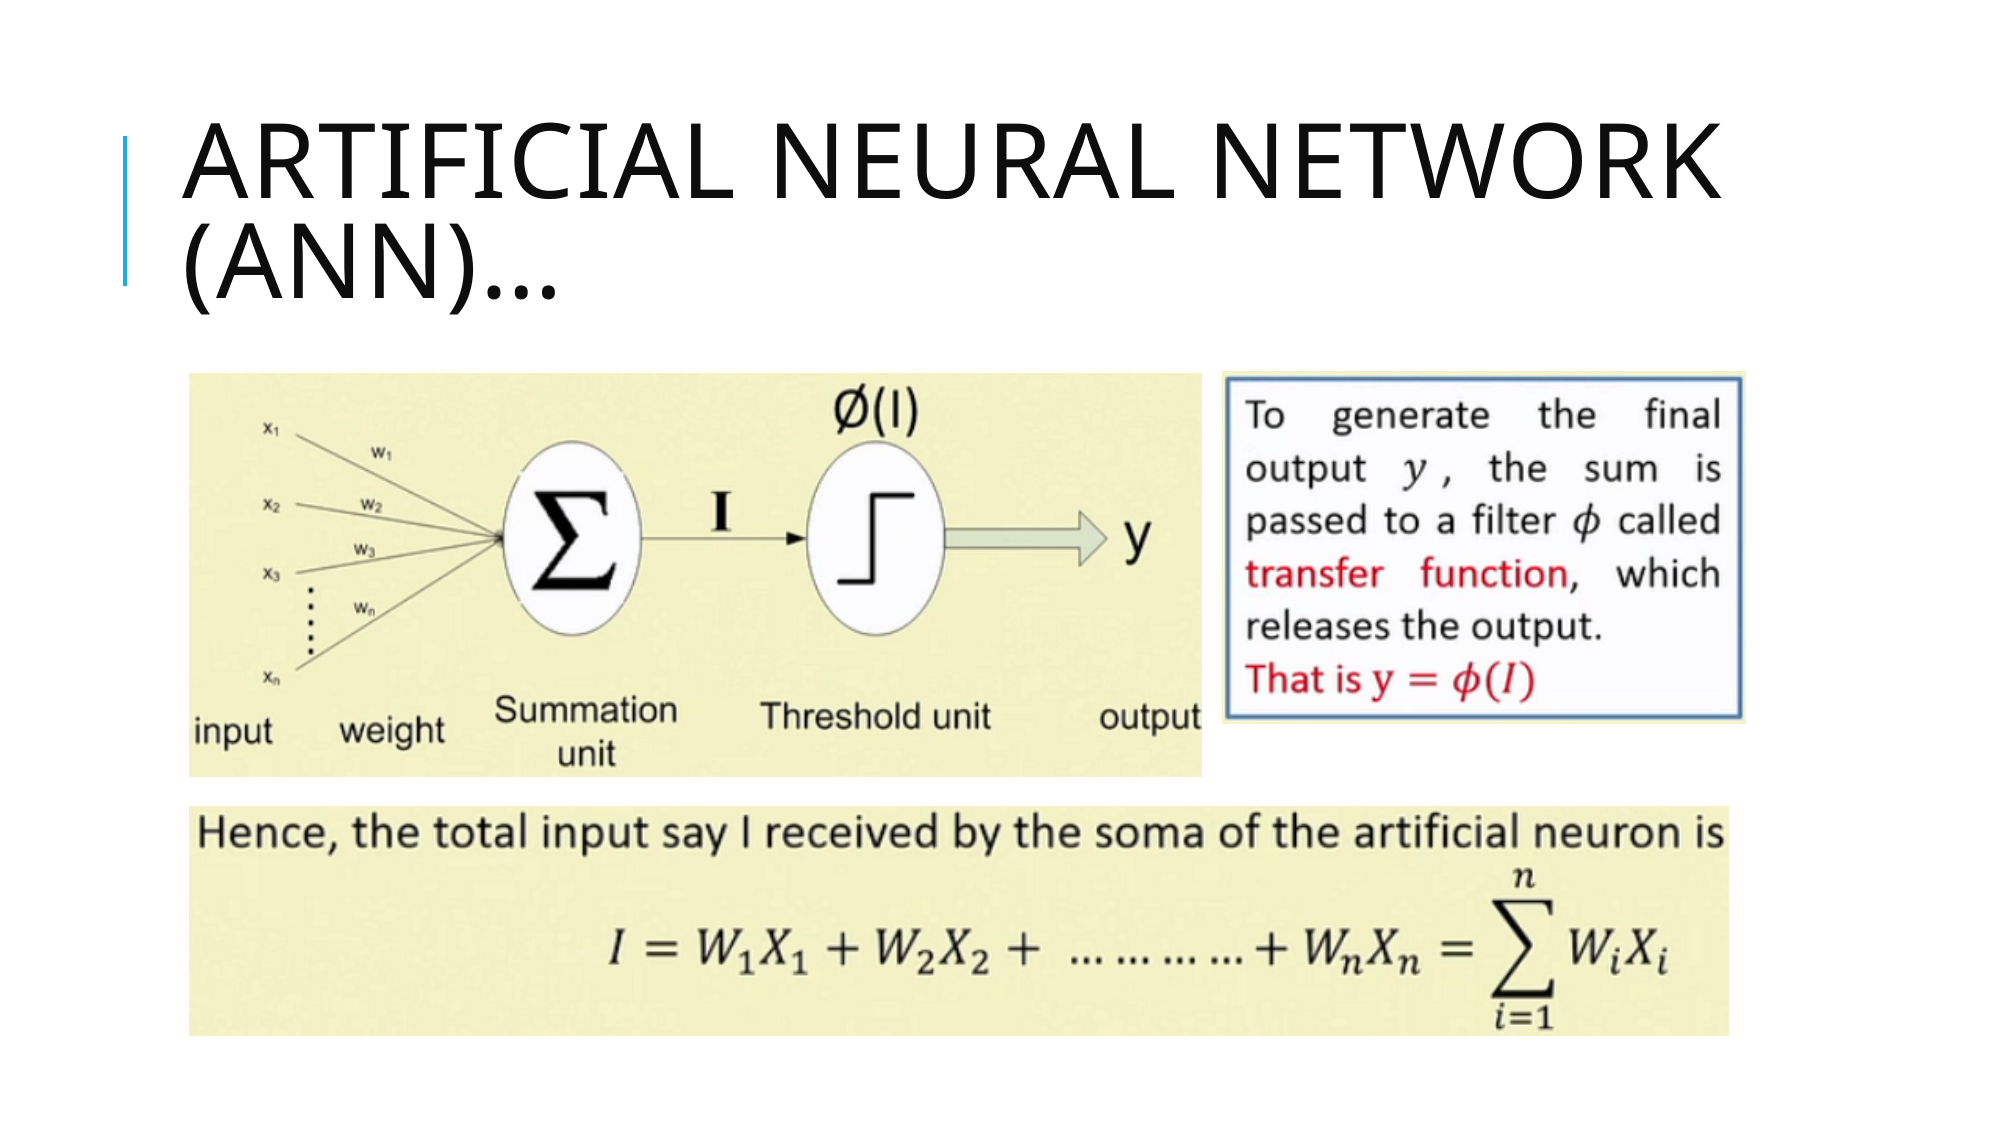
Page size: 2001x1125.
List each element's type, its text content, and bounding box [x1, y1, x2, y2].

title Artificial neural network (ANN)… [168, 96, 1763, 342]
picture [189, 806, 1729, 1036]
picture [1221, 371, 1746, 724]
picture [189, 373, 1203, 777]
